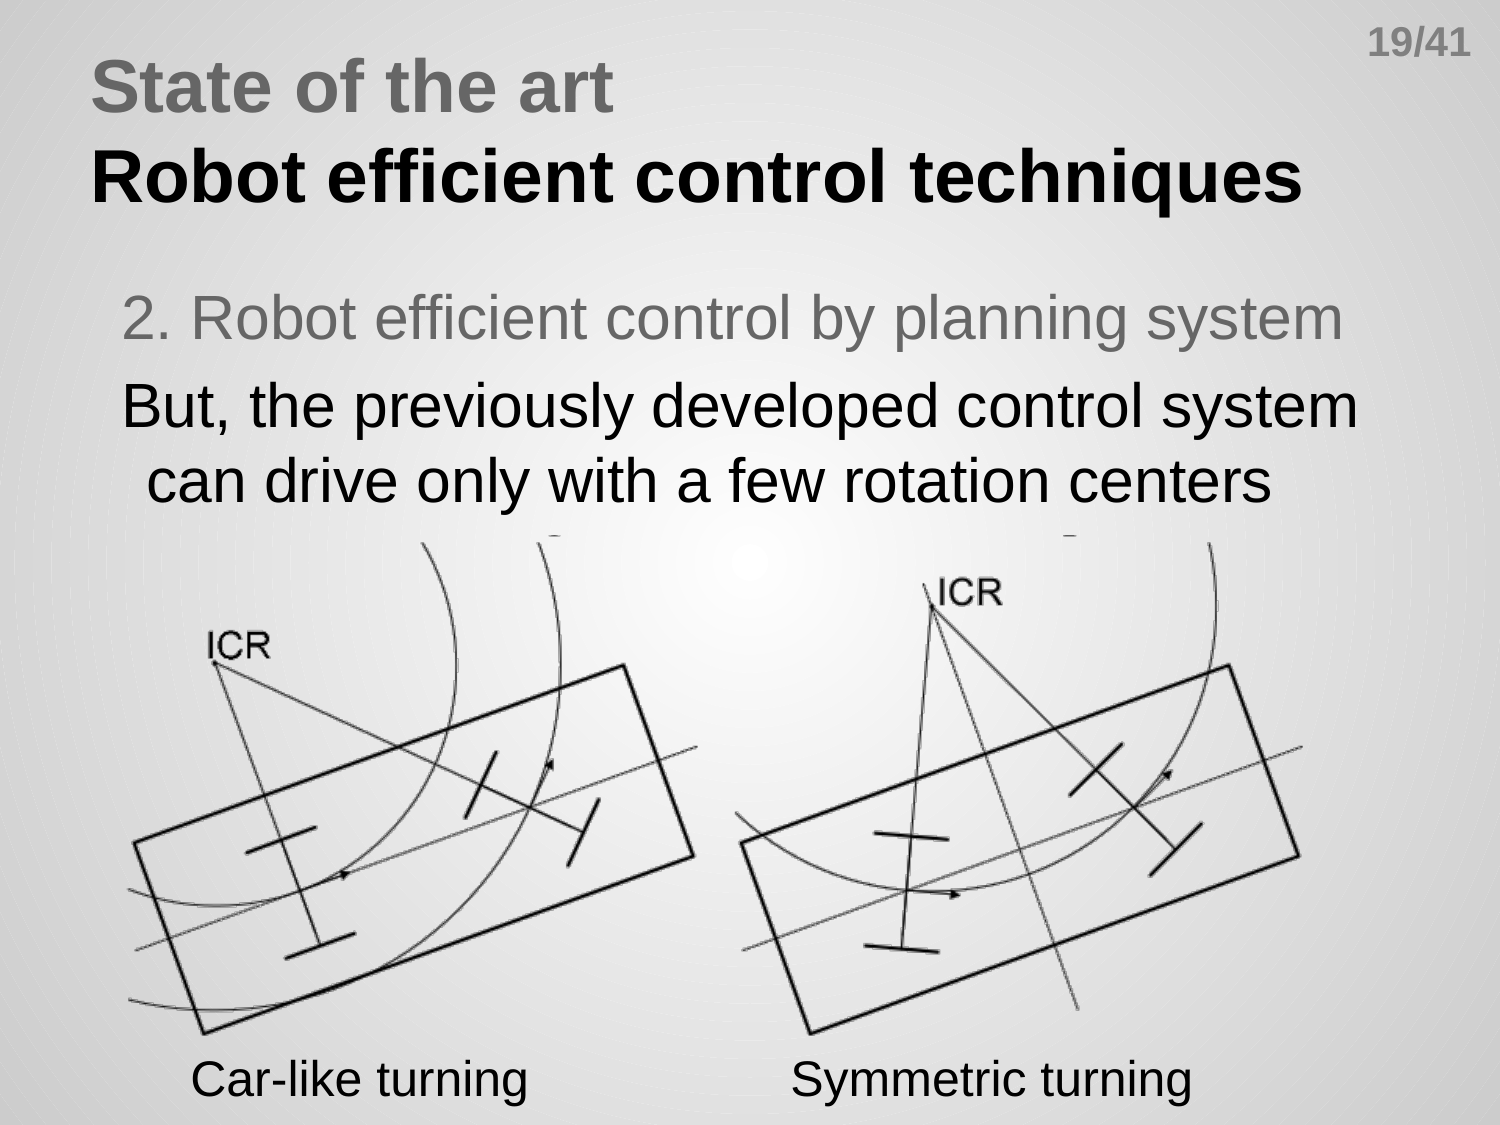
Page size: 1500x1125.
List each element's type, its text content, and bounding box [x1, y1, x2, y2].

text_box [99, 535, 1328, 1065]
title State of the art Robot efficient control techniques [75, 45, 1425, 233]
list 2. Robot efficient control by planning system But, the previously developed control system can drive only with a few rotation centers [75, 262, 1425, 1078]
text_box Car-like turning Symmetric turning [175, 1065, 1309, 1099]
text_box 19/41 [1352, 7, 1500, 73]
